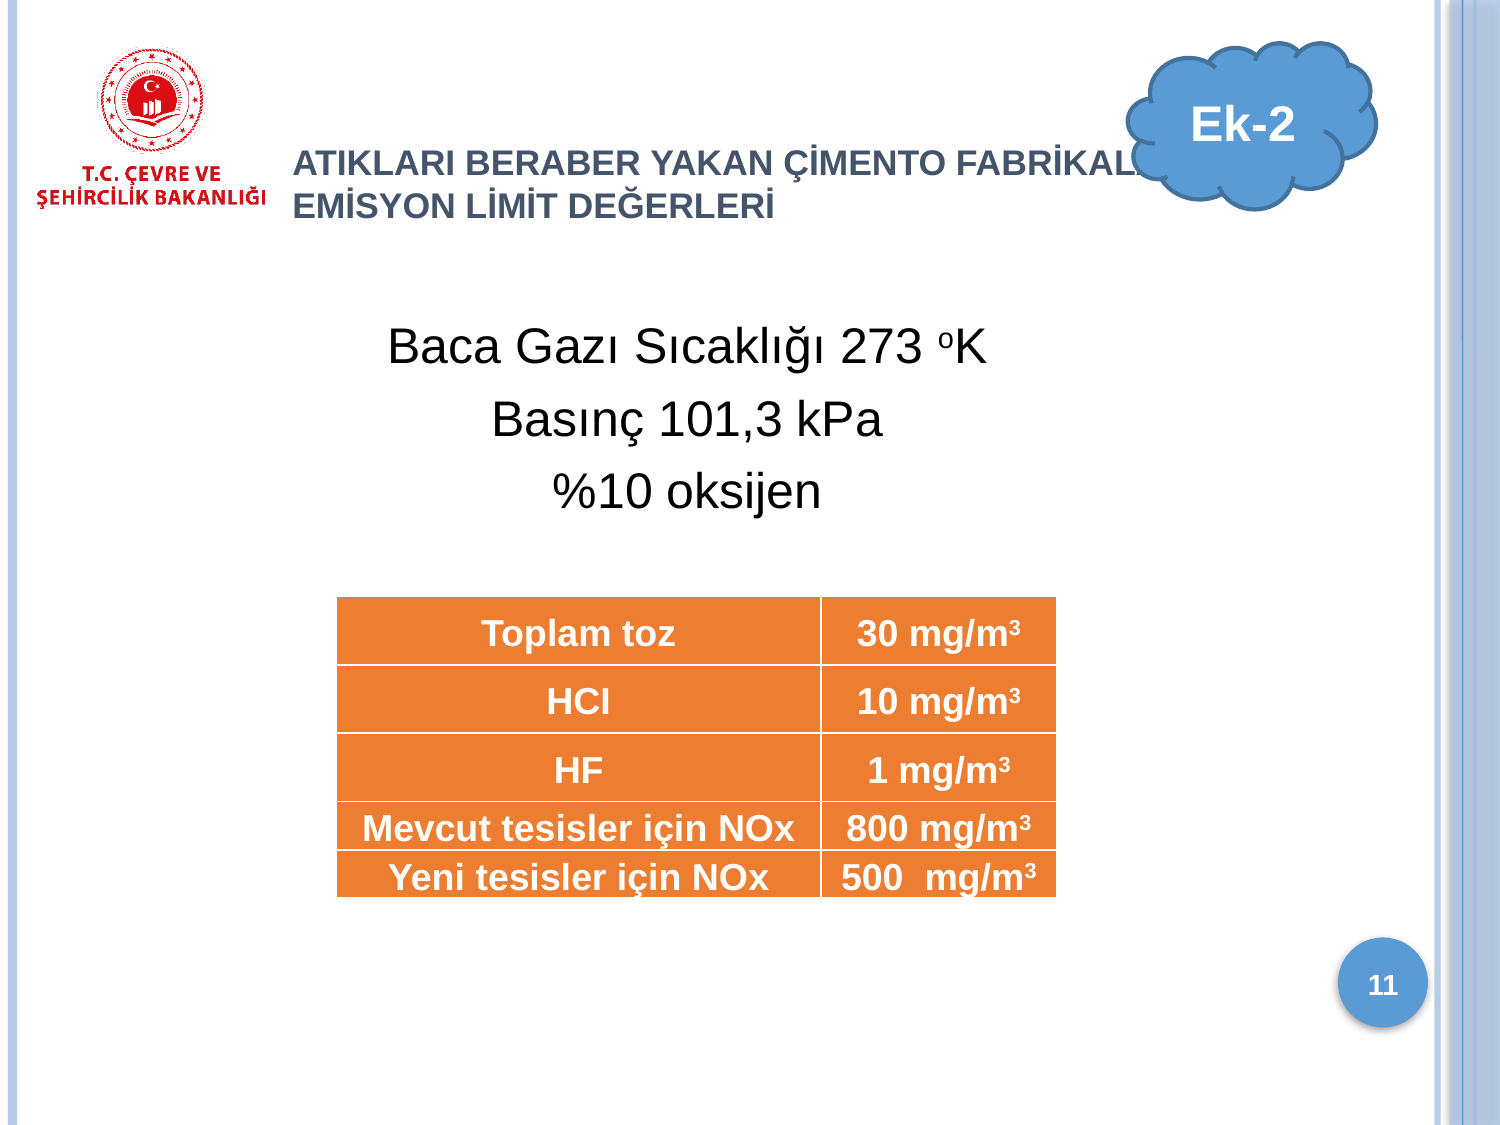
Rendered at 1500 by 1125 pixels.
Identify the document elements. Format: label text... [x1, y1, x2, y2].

table_cell 500 mg/m3 [822, 851, 1056, 897]
text_box Ek-2 [1125, 41, 1379, 212]
table_cell Yeni tesisler için NOx [337, 851, 820, 897]
table_cell Mevcut tesisler için NOx [337, 802, 820, 849]
title ATIKLARI BERABER YAKAN ÇİMENTO FABRİKALARI İÇİN EMİSYON LİMİT DEĞERLERİ [277, 90, 1300, 233]
list Baca Gazı Sıcaklığı 273 oK Basınç 101,3 kPa %10 oksijen [75, 306, 1300, 1106]
table_cell HF [337, 734, 820, 801]
table_cell HCI [337, 666, 820, 732]
table_header Toplam toz [337, 597, 820, 664]
table_cell 10 mg/m3 [822, 666, 1056, 732]
slide_number 11 [1333, 940, 1434, 1027]
picture [37, 45, 265, 209]
table_header 30 mg/m3 [822, 597, 1056, 664]
table_cell 800 mg/m3 [822, 802, 1056, 849]
table_cell 1 mg/m3 [822, 734, 1056, 801]
